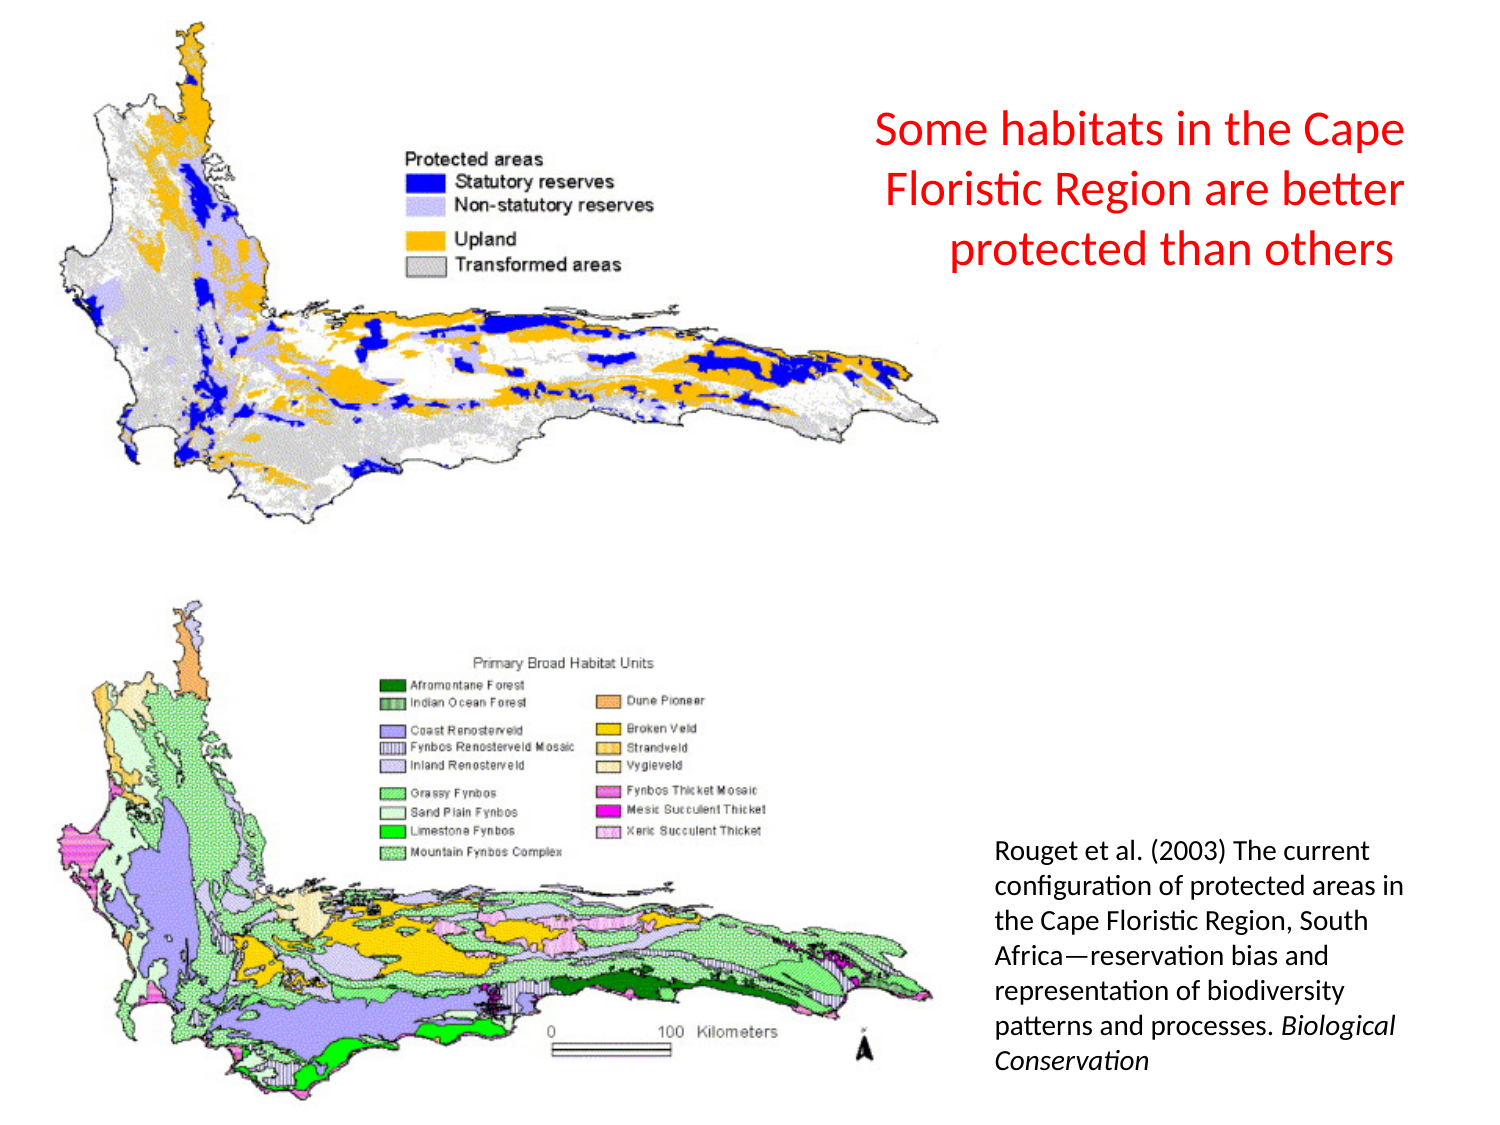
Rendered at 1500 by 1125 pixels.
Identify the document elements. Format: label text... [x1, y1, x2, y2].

text_box Rouget et al. (2003) The current configuration of protected areas in the Cape Floristic Region, South Africa—reservation bias and representation of biodiversity patterns and processes. Biological Conservation [979, 823, 1443, 1084]
text_box Some habitats in the Cape Floristic Region are better protected than others [945, 88, 1421, 284]
picture [54, 20, 941, 1107]
